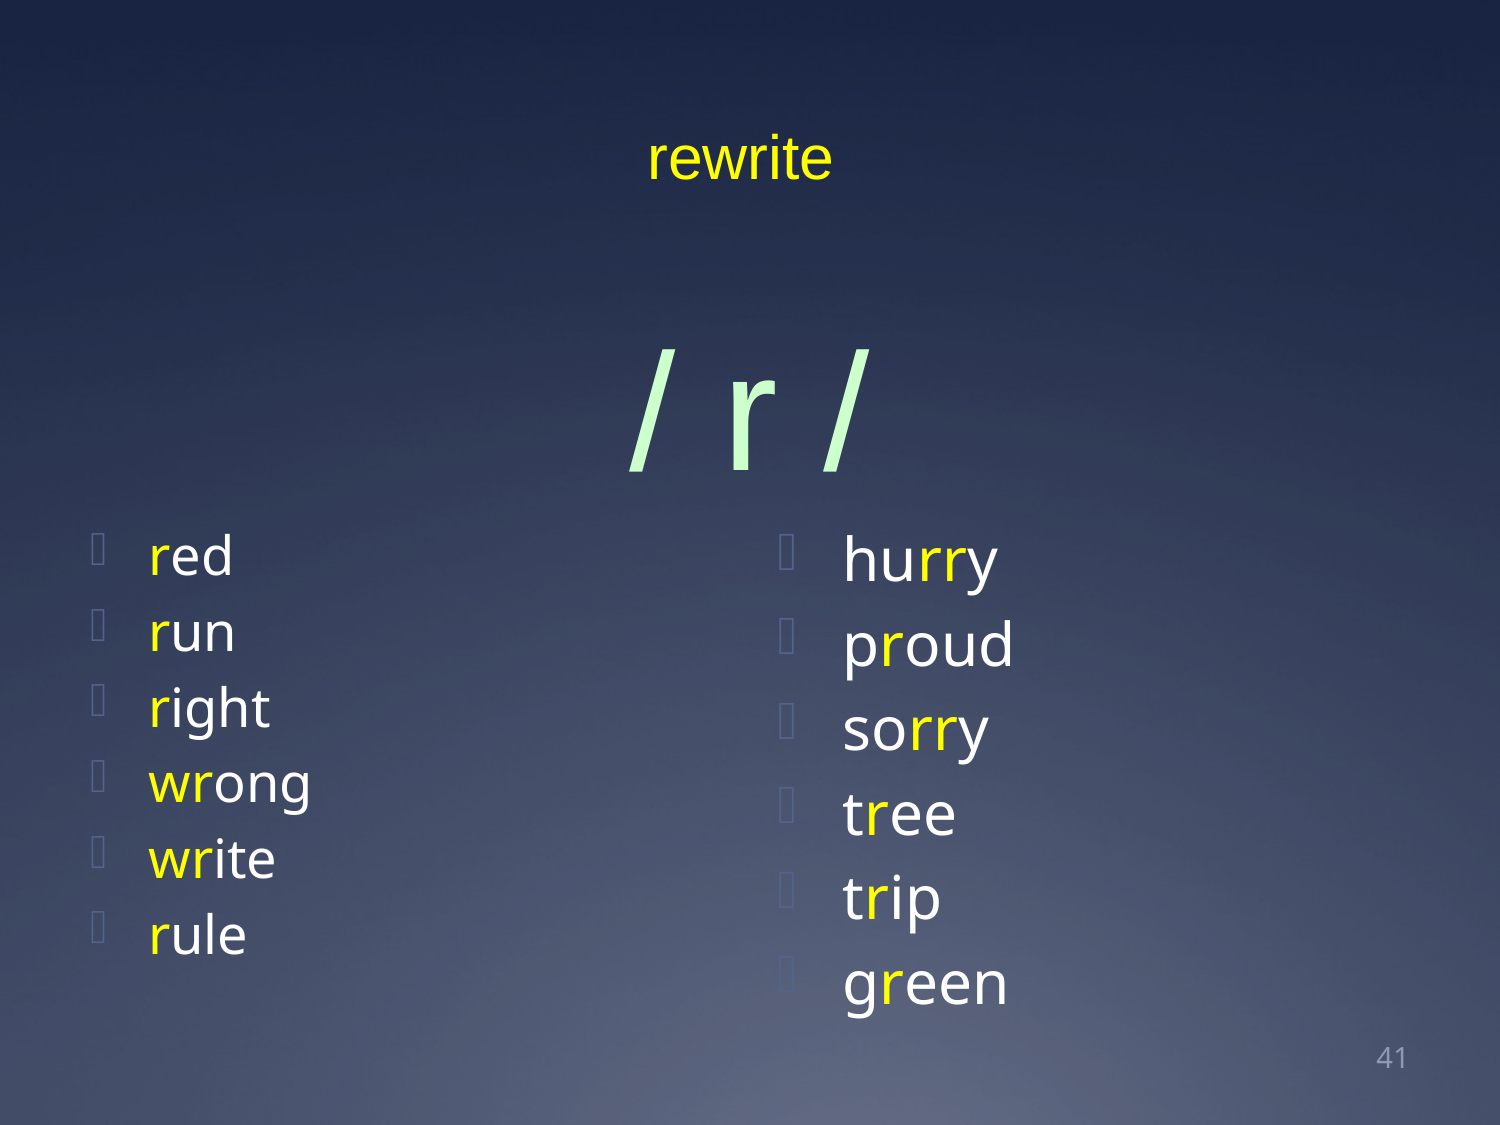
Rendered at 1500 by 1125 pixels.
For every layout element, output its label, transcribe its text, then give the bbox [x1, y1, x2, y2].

title rewrite [75, 109, 1425, 296]
list red run right wrong write rule [75, 514, 738, 988]
text_box / r / [74, 296, 1425, 512]
list hurry proud sorry tree trip green [762, 514, 1425, 1030]
slide_number 42 [1325, 1029, 1425, 1090]
